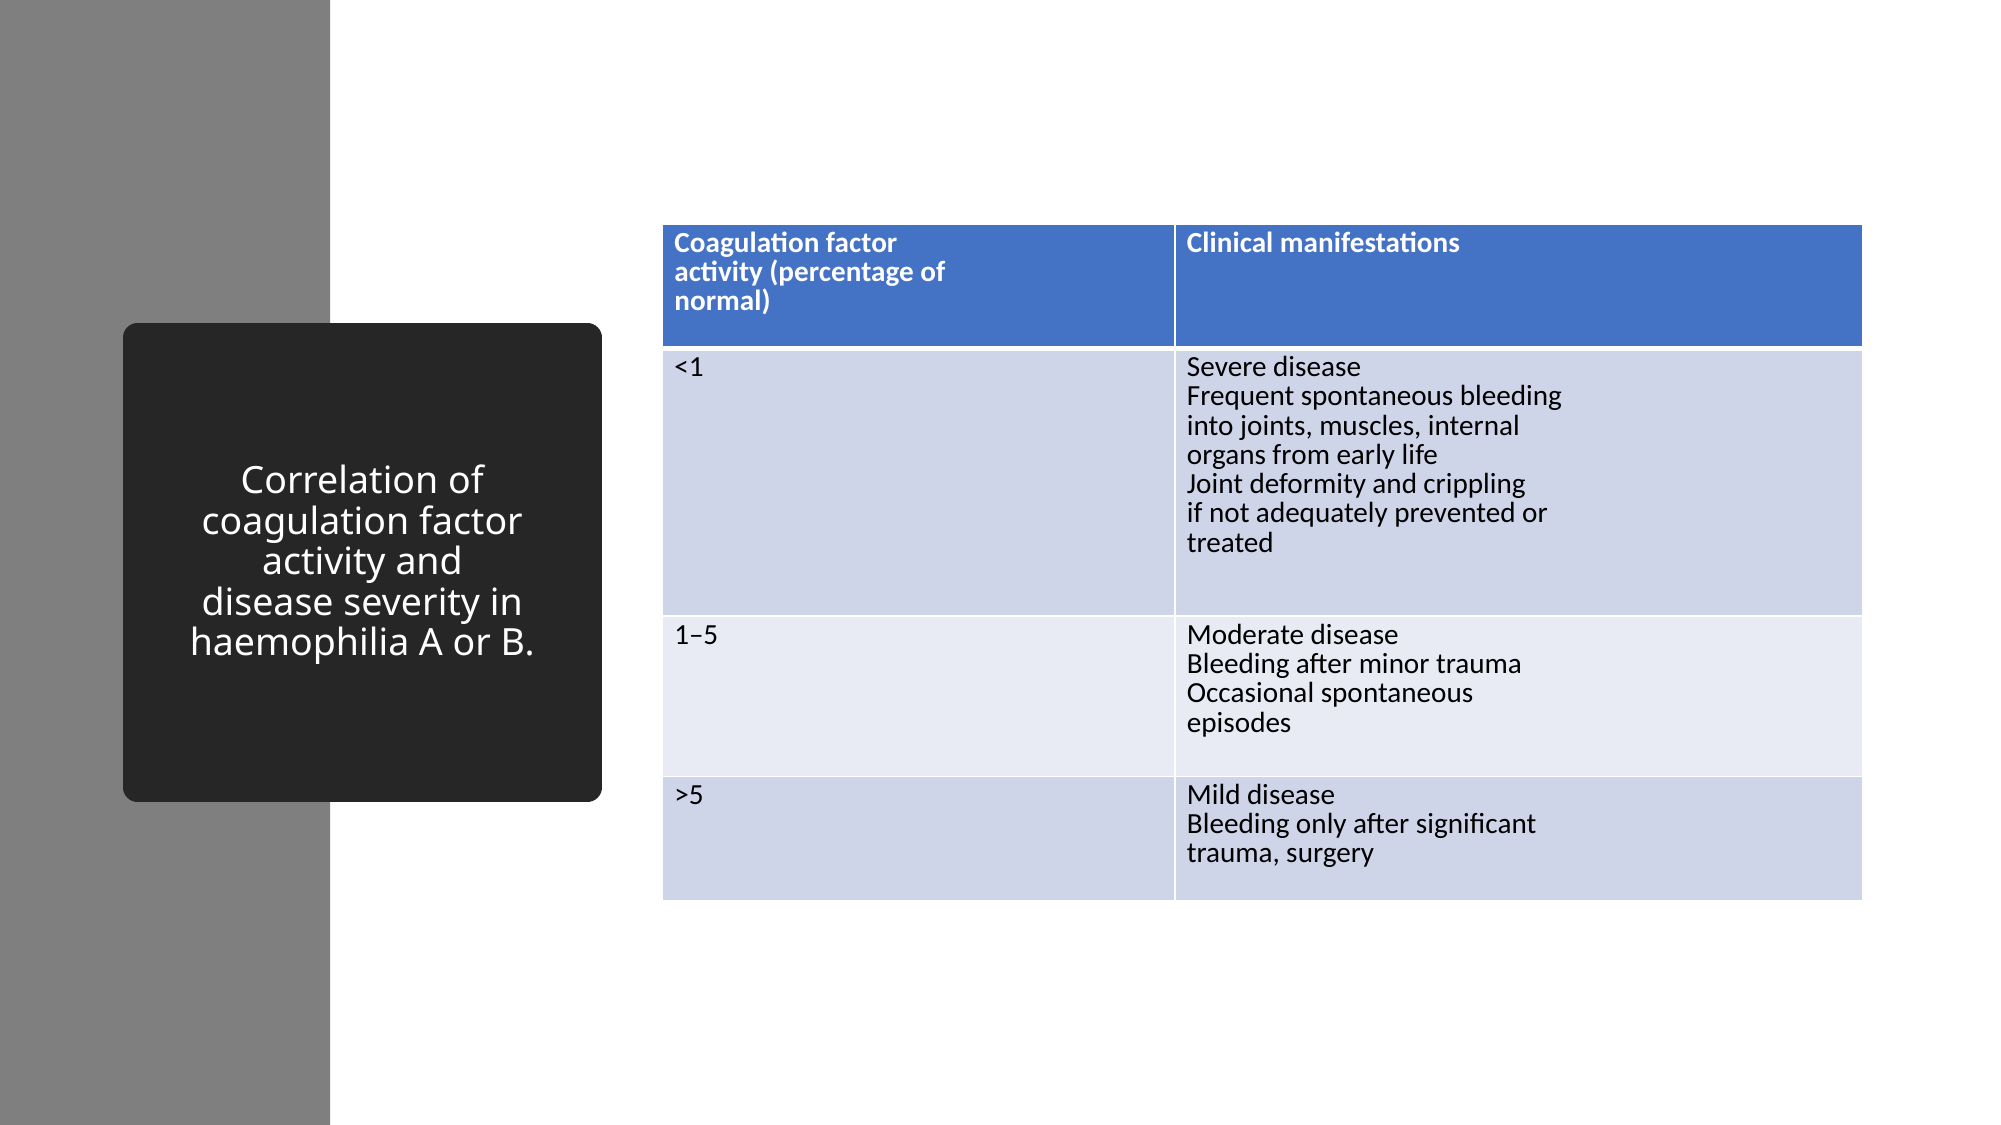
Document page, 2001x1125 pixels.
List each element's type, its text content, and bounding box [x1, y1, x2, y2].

table_cell >5 [663, 777, 1174, 900]
table_cell Severe disease Frequent spontaneous bleeding into joints, muscles, internal organs from early life Joint deformity and crippling if not adequately prevented or treated [1176, 351, 1862, 615]
title Correlation of coagulation factor activity and disease severity in haemophilia A or B. [137, 337, 588, 788]
table_cell <1 [663, 351, 1174, 615]
text_box [0, 0, 331, 1125]
table_cell 1–5 [663, 617, 1174, 776]
table_cell Mild disease Bleeding only after significant trauma, surgery [1176, 777, 1862, 900]
table_header Clinical manifestations [1176, 225, 1862, 346]
table_header Coagulation factor activity (percentage of normal) [663, 225, 1174, 346]
table_cell Moderate disease Bleeding after minor trauma Occasional spontaneous episodes [1176, 617, 1862, 776]
